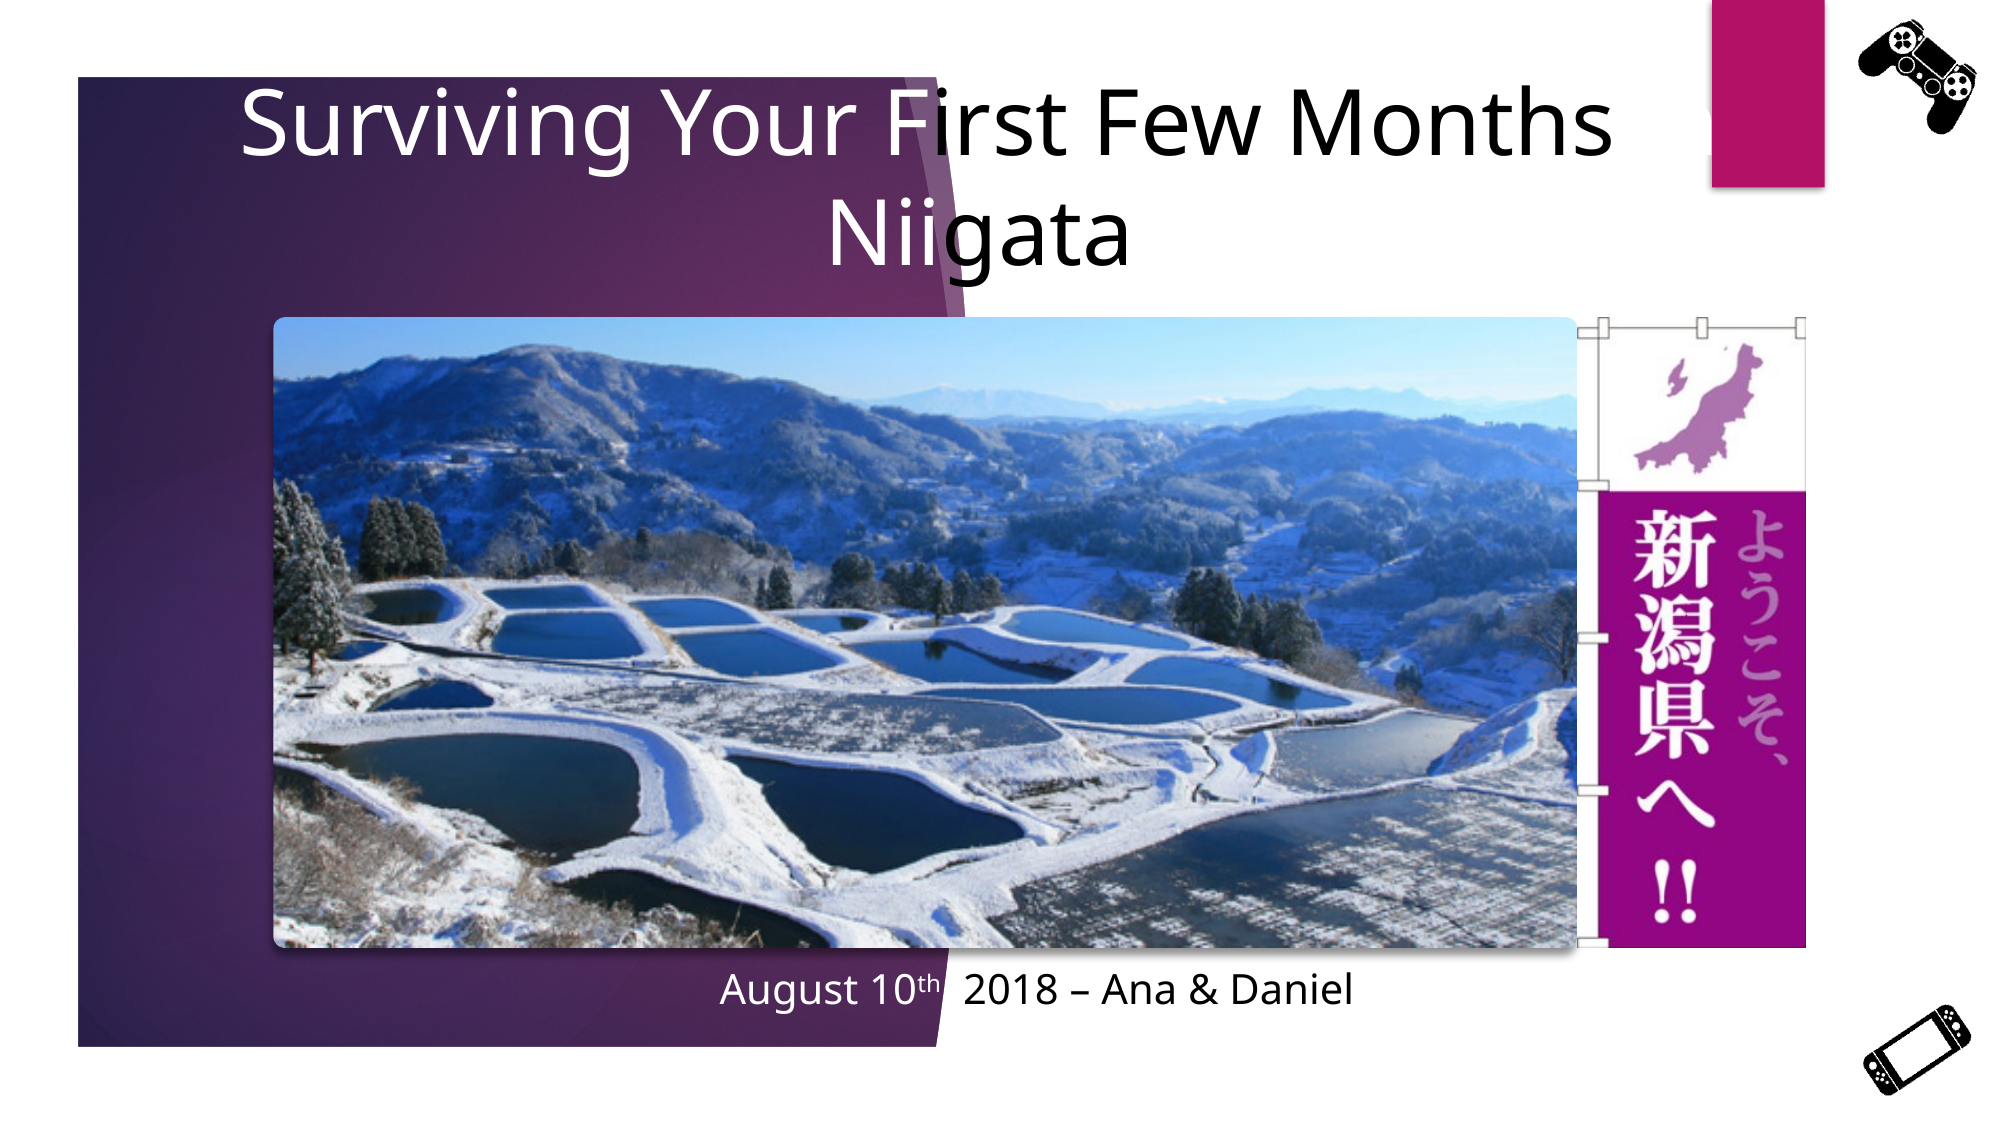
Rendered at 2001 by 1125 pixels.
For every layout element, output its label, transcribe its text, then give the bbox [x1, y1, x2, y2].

text_box August 10th, 2018 – Ana & Daniel [382, 957, 1692, 1021]
picture [1838, 0, 2000, 156]
picture [273, 316, 1806, 949]
picture [1836, 967, 1999, 1125]
title Surviving Your First Few Months in Niigata [81, 77, 1878, 291]
